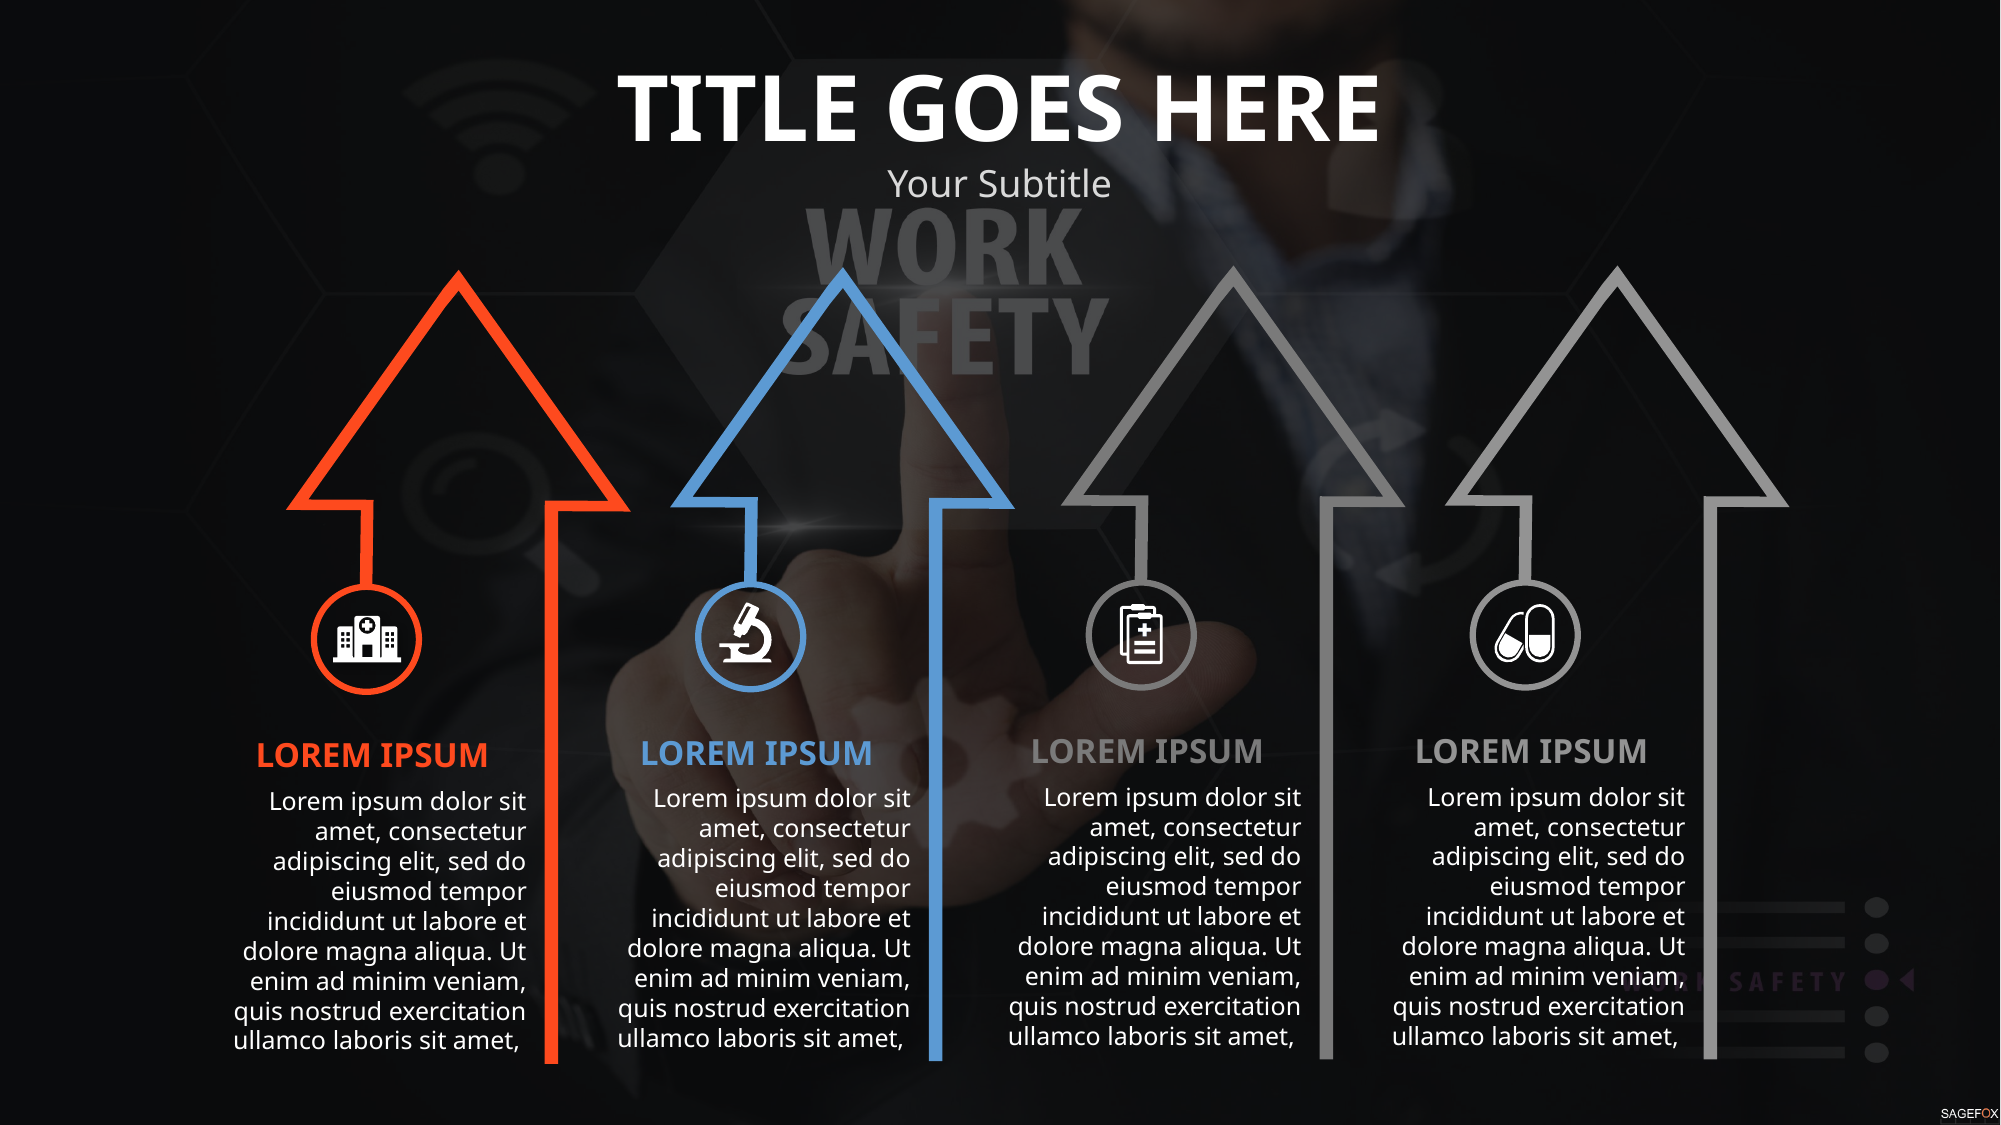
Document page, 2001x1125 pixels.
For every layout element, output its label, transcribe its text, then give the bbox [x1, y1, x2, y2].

text_box [1471, 581, 1579, 689]
text_box [1087, 581, 1195, 689]
text_box [719, 602, 772, 663]
text_box [697, 583, 805, 691]
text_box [1492, 604, 1555, 665]
text_box LOREM IPSUM Lorem ipsum dolor sit amet, consectetur adipiscing elit, sed do eiusmod tempor incididunt ut labore et dolore magna aliqua. Ut enim ad minim veniam, quis nostrud exercitation ullamco laboris sit amet, [587, 724, 926, 1060]
text_box LOREM IPSUM Lorem ipsum dolor sit amet, consectetur adipiscing elit, sed do eiusmod tempor incididunt ut labore et dolore magna aliqua. Ut enim ad minim veniam, quis nostrud exercitation ullamco laboris sit amet, [203, 727, 542, 1063]
picture [1940, 0, 2001, 1125]
text_box [1058, 263, 1408, 1061]
text_box LOREM IPSUM Lorem ipsum dolor sit amet, consectetur adipiscing elit, sed do eiusmod tempor incididunt ut labore et dolore magna aliqua. Ut enim ad minim veniam, quis nostrud exercitation ullamco laboris sit amet, [978, 722, 1317, 1058]
text_box LOREM IPSUM Lorem ipsum dolor sit amet, consectetur adipiscing elit, sed do eiusmod tempor incididunt ut labore et dolore magna aliqua. Ut enim ad minim veniam, quis nostrud exercitation ullamco laboris sit amet, [1362, 722, 1701, 1058]
text_box [283, 268, 633, 1065]
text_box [1119, 604, 1163, 665]
text_box [312, 585, 420, 693]
text_box [1442, 263, 1792, 1061]
text_box TITLE GOES HERE Your Subtitle [548, 42, 1452, 212]
text_box [668, 265, 1018, 1063]
